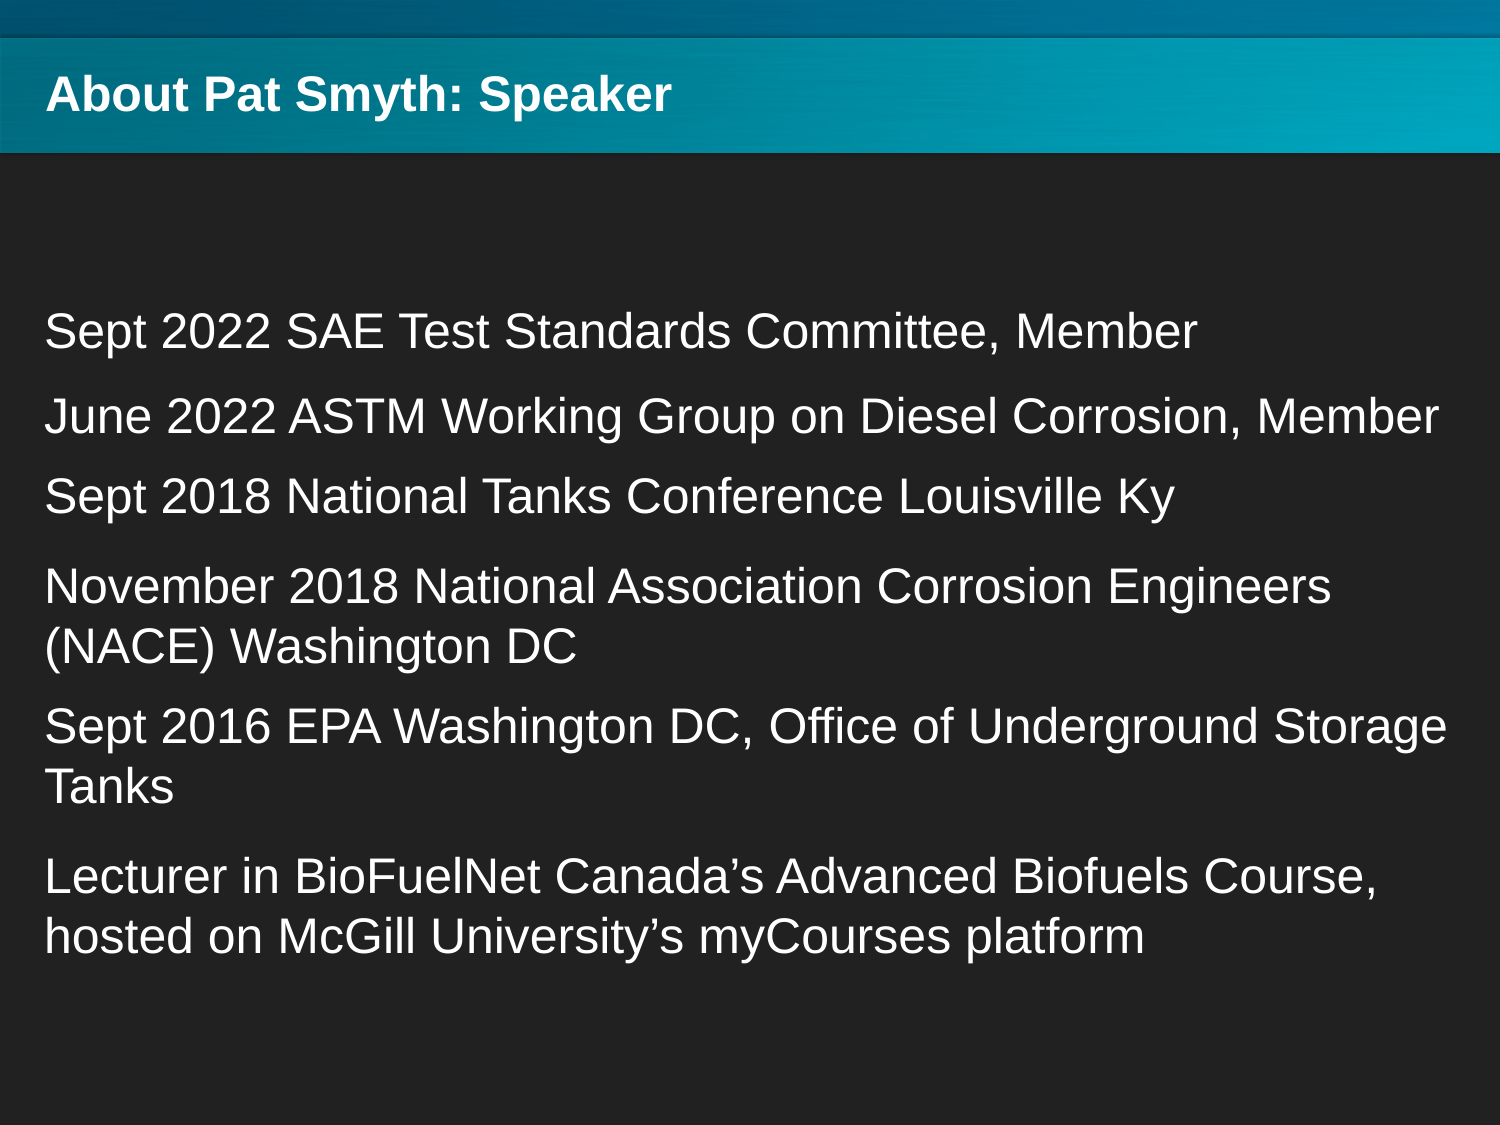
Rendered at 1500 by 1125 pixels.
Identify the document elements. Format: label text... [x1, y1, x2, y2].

title About Pat Smyth: Speaker [0, 38, 1500, 153]
list Sept 2022 SAE Test Standards Committee, Member June 2022 ASTM Working Group on Diesel Corrosion, Member Sept 2018 National Tanks Conference Louisville Ky November 2018 National Association Corrosion Engineers (NACE) Washington DC Sept 2016 EPA Washington DC, Office of Underground Storage Tanks Lecturer in BioFuelNet Canada’s Advanced Biofuels Course, hosted on McGill University’s myCourses platform [29, 236, 1477, 950]
